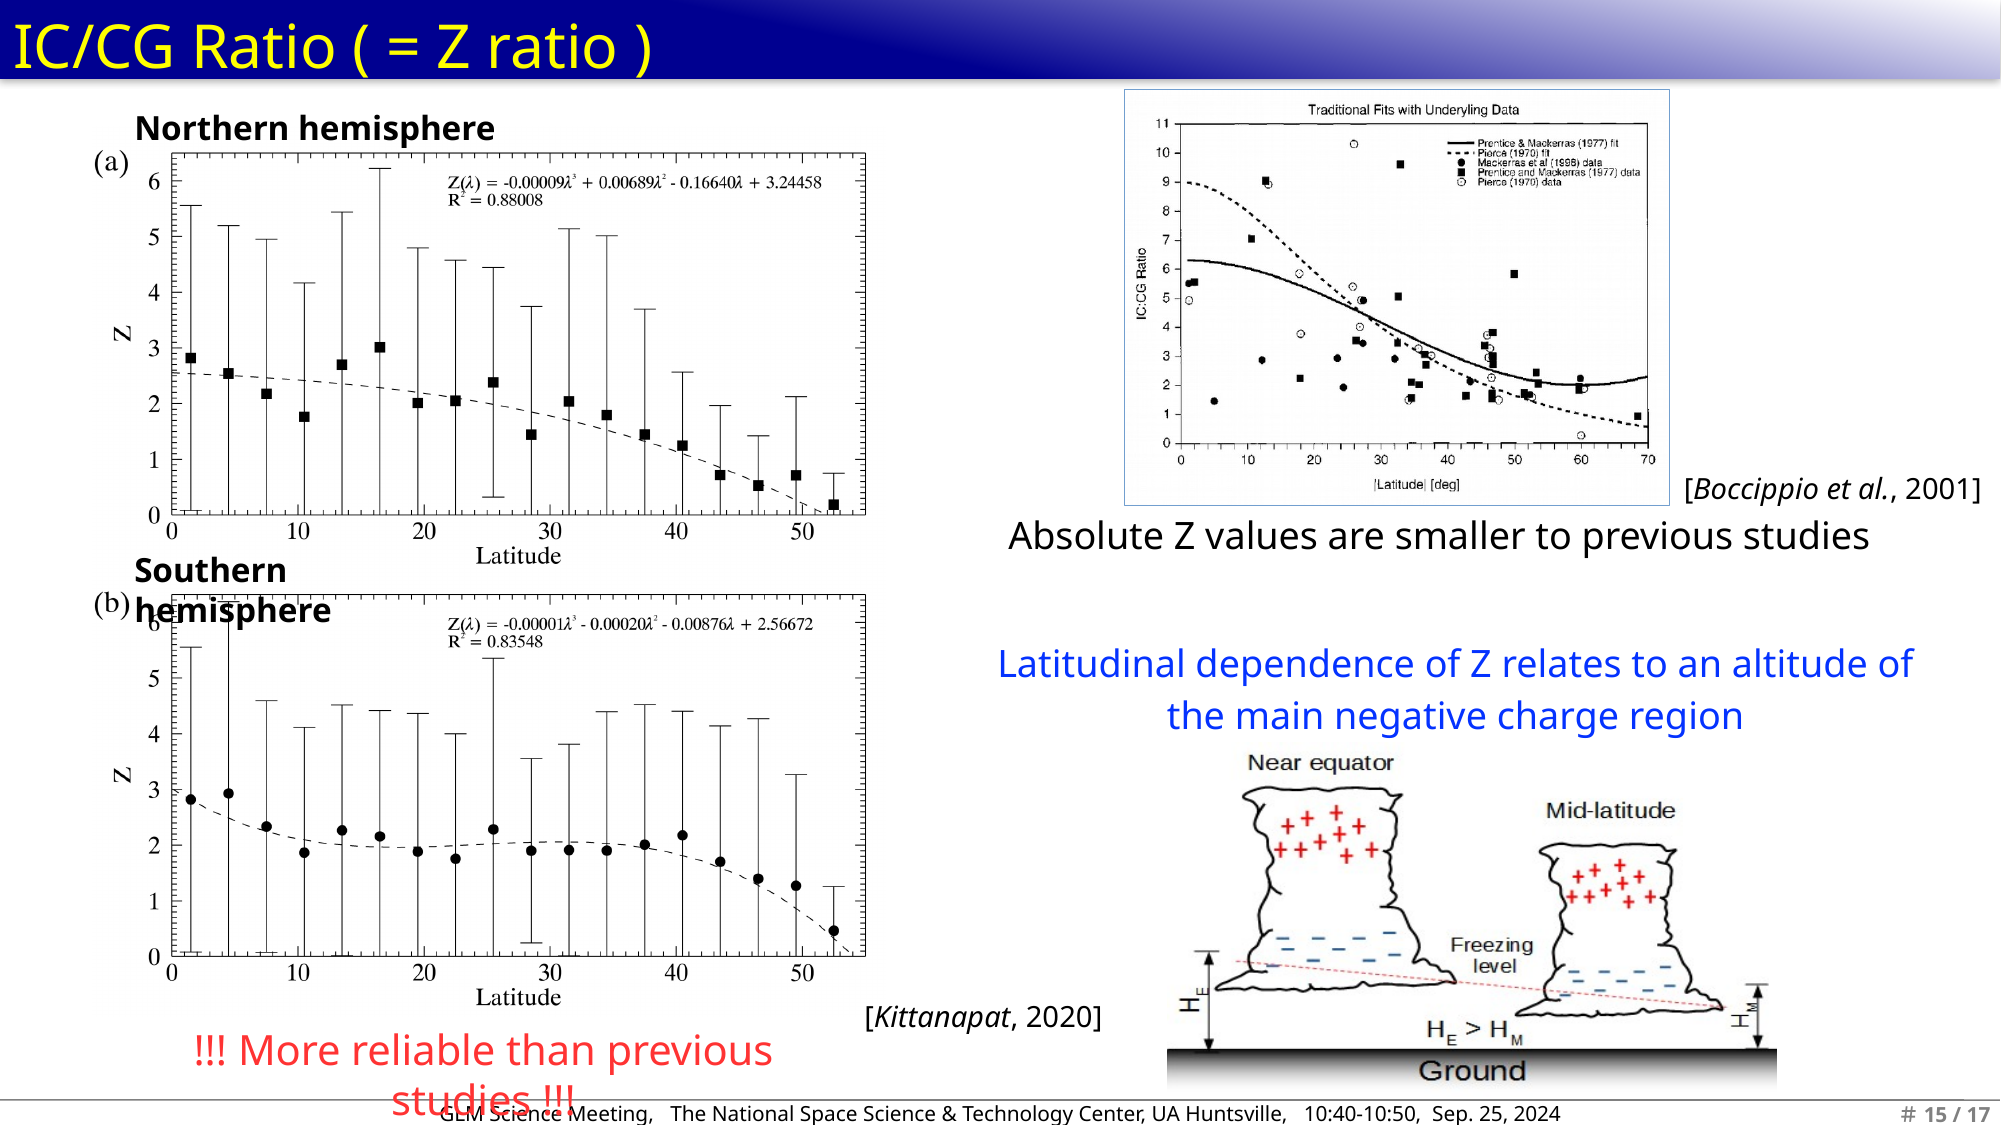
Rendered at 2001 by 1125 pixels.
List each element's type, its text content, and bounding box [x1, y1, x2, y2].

text_box !!! More reliable than previous studies !!! [92, 1023, 875, 1077]
text_box IC/CG Ratio ( = Z ratio ) [0, 1, 1456, 76]
text_box Latitudinal dependence of Z relates to an altitude of the main negative charge region [973, 626, 1938, 736]
text_box [Boccippio et al., 2001] [1669, 453, 1997, 513]
picture [1124, 89, 1669, 506]
picture [1167, 742, 1777, 1098]
picture [92, 126, 886, 1017]
text_box Northern hemisphere [121, 100, 511, 125]
text_box Absolute Z values are smaller to previous studies [914, 505, 1965, 576]
text_box [Kittanapat, 2020] [849, 991, 1118, 1041]
